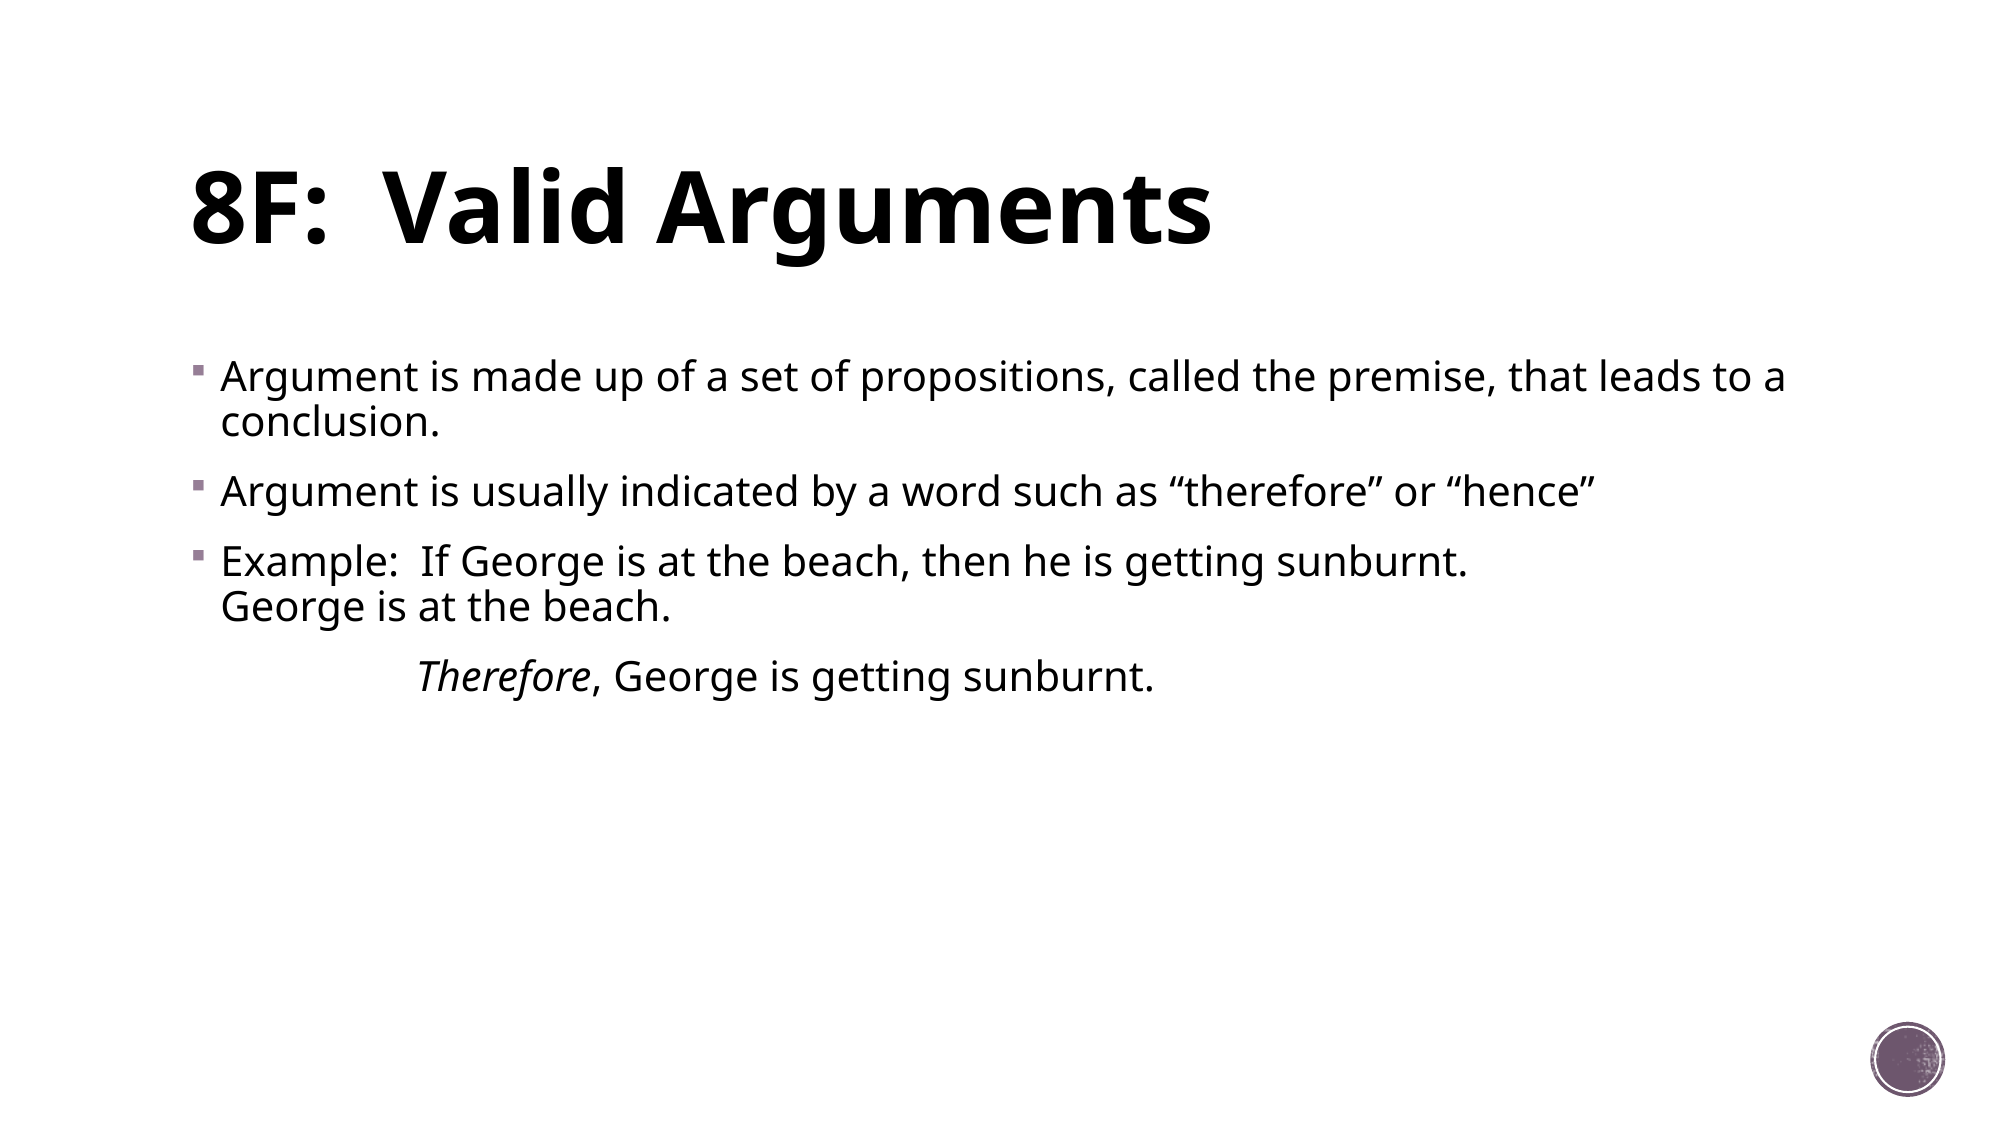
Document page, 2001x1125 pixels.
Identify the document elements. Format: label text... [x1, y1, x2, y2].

title 8F: Valid Arguments [175, 79, 1826, 344]
list Argument is made up of a set of propositions, called the premise, that leads to a conclusion. Argument is usually indicated by a word such as “therefore” or “hence” Example: If George is at the beach, then he is getting sunburnt. George is at the beach. Therefore, George is getting sunburnt. [175, 348, 1826, 1013]
